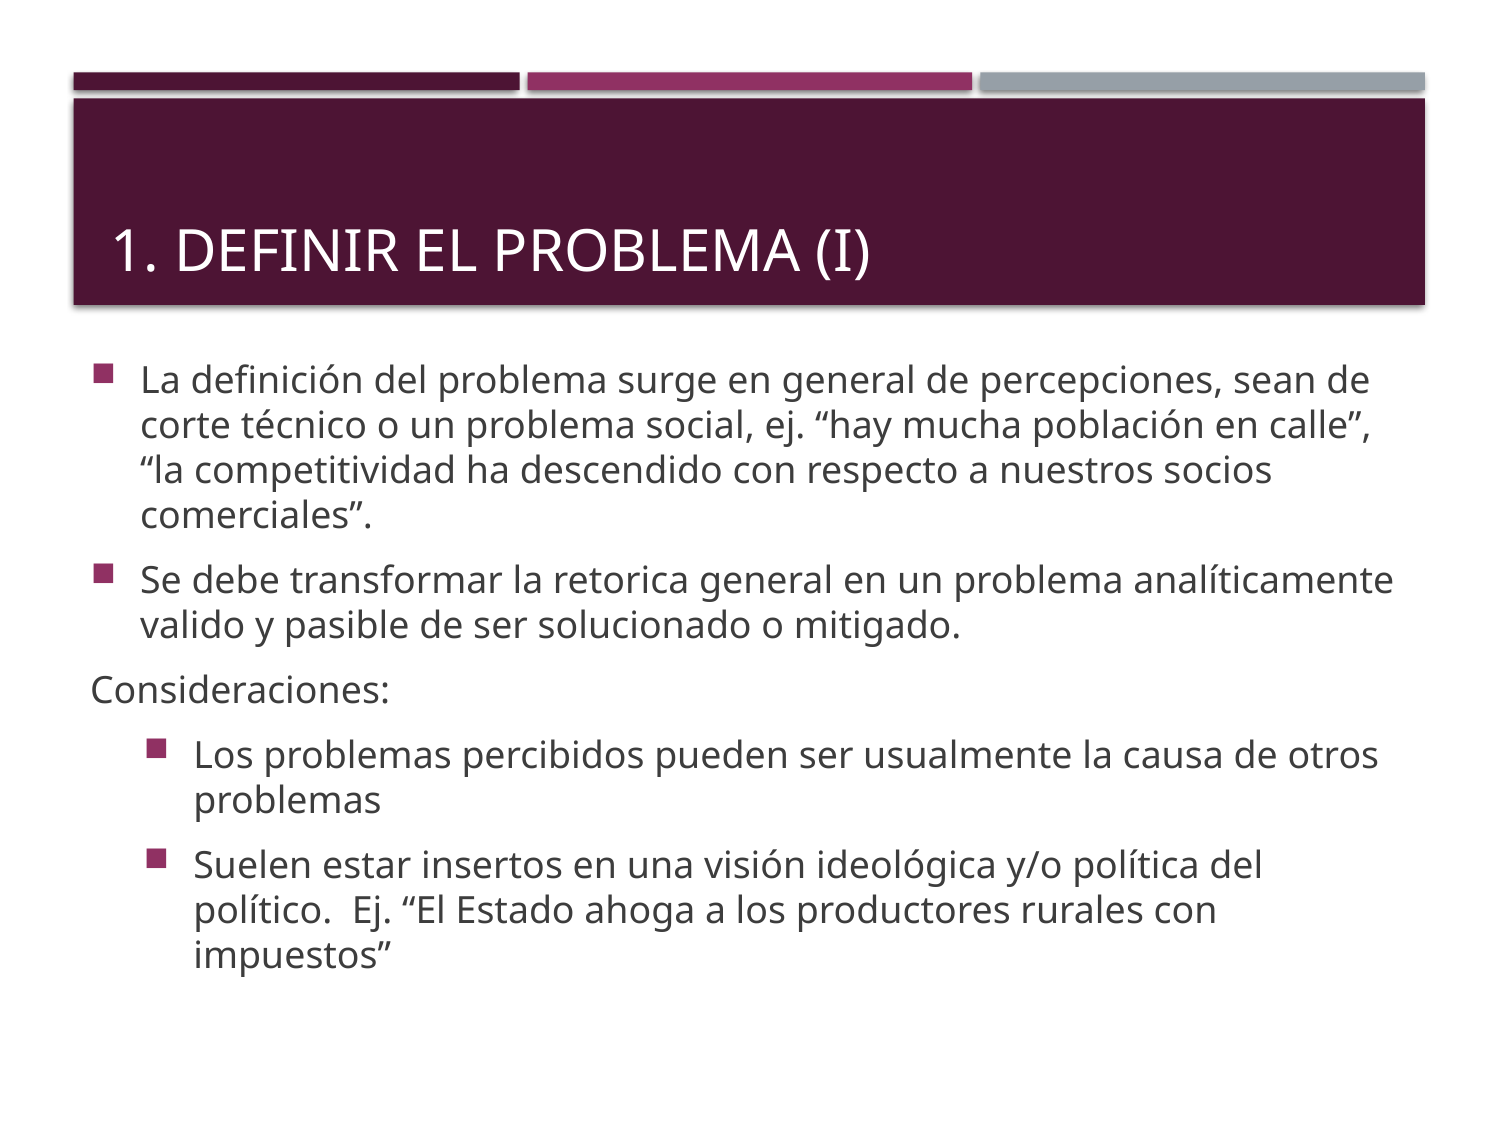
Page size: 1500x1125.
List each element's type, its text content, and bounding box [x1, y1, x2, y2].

title 1. Definir el problema (I) [95, 112, 1406, 291]
list La definición del problema surge en general de percepciones, sean de corte técnico o un problema social, ej. “hay mucha población en calle”, “la competitividad ha descendido con respecto a nuestros socios comerciales”. Se debe transformar la retorica general en un problema analíticamente valido y pasible de ser solucionado o mitigado. Consideraciones: Los problemas percibidos pueden ser usualmente la causa de otros problemas Suelen estar insertos en una visión ideológica y/o política del político. Ej. “El Estado ahoga a los productores rurales con impuestos” [75, 326, 1425, 1071]
